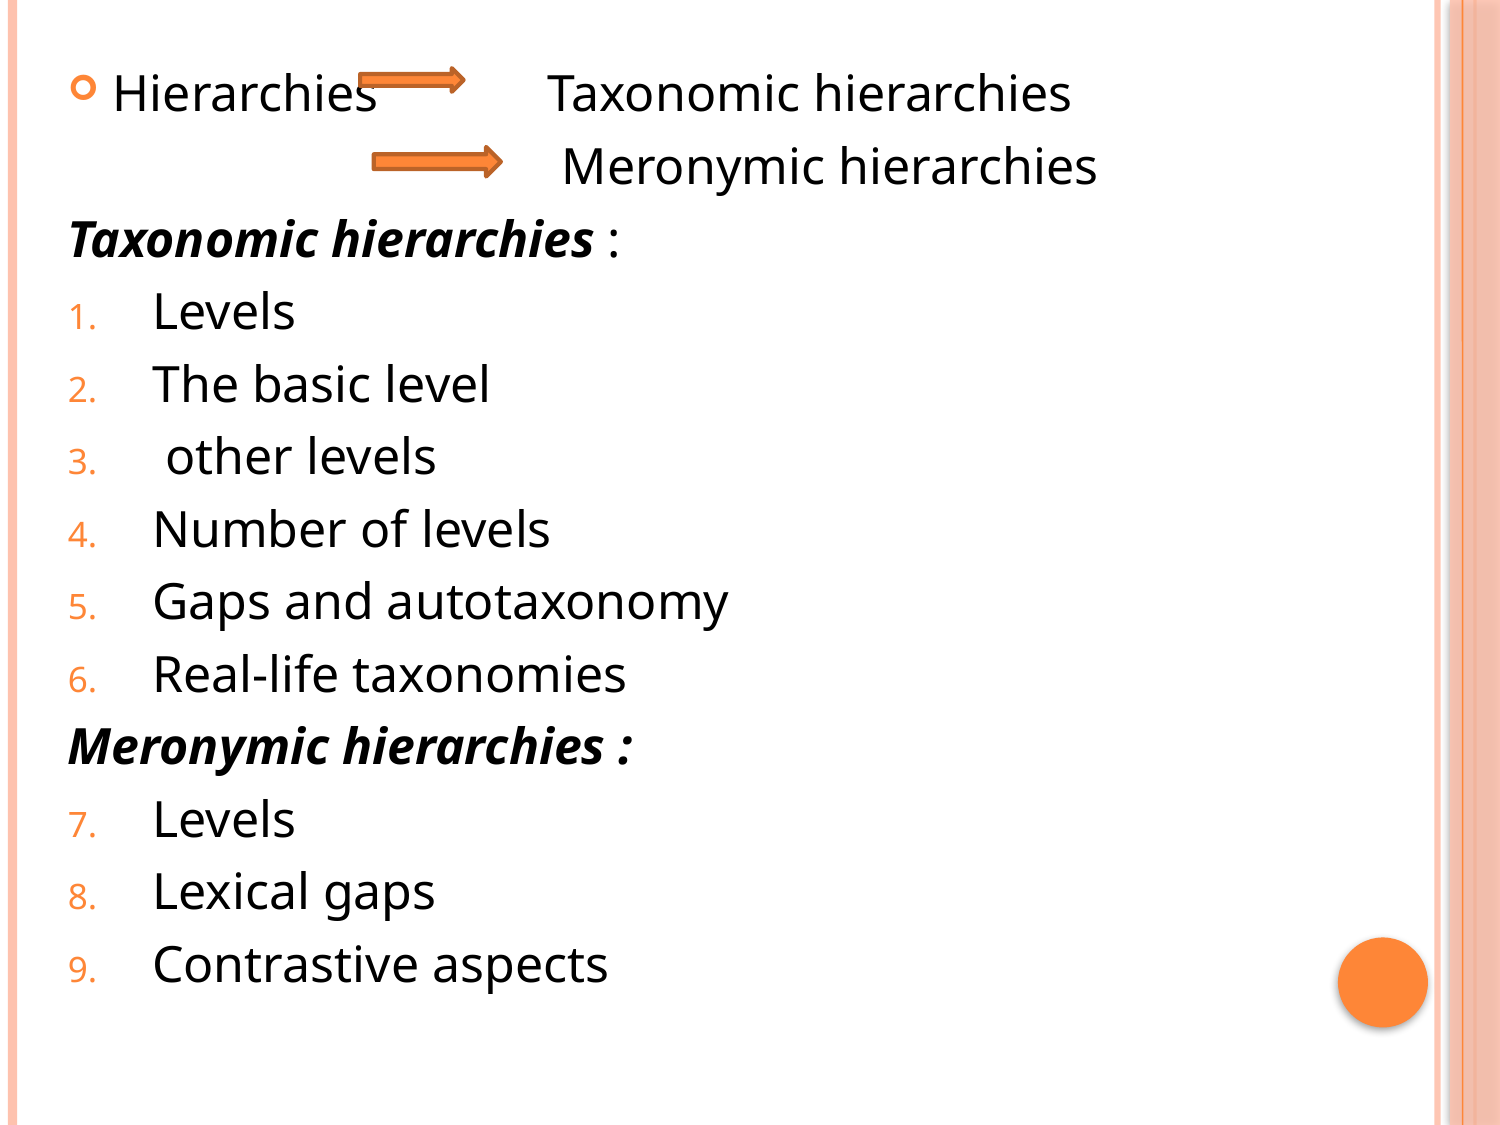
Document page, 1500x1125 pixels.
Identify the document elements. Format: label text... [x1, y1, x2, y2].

list Hierarchies Taxonomic hierarchies Meronymic hierarchies Taxonomic hierarchies : Levels The basic level other levels Number of levels Gaps and autotaxonomy Real-life taxonomies Meronymic hierarchies : Levels Lexical gaps Contrastive aspects [53, 54, 1425, 1005]
text_box [358, 66, 466, 94]
text_box [371, 144, 503, 179]
